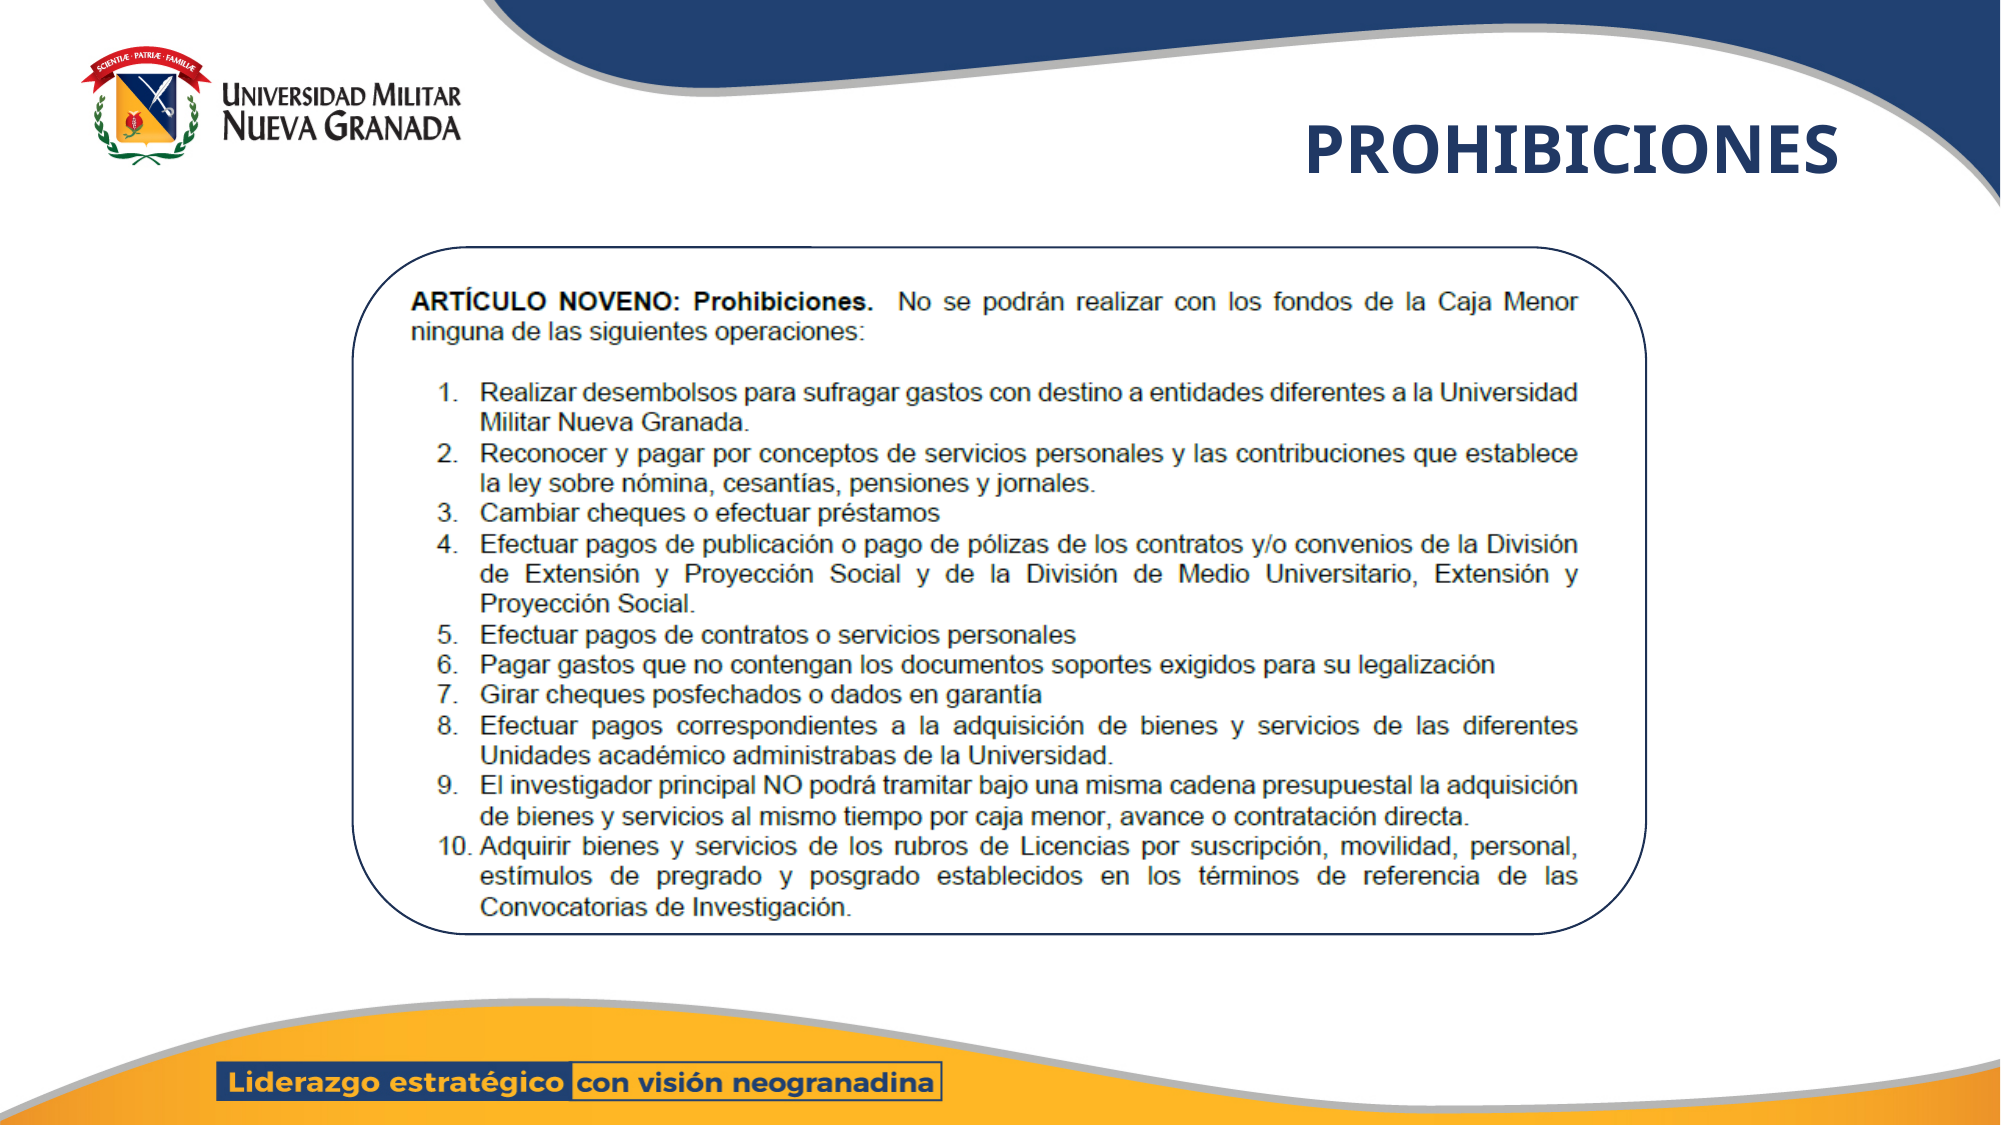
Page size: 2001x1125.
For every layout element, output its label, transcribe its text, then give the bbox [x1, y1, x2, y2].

picture [0, 0, 2001, 1125]
text_box [351, 246, 1648, 918]
title PROHIBICIONES [458, 99, 1856, 206]
